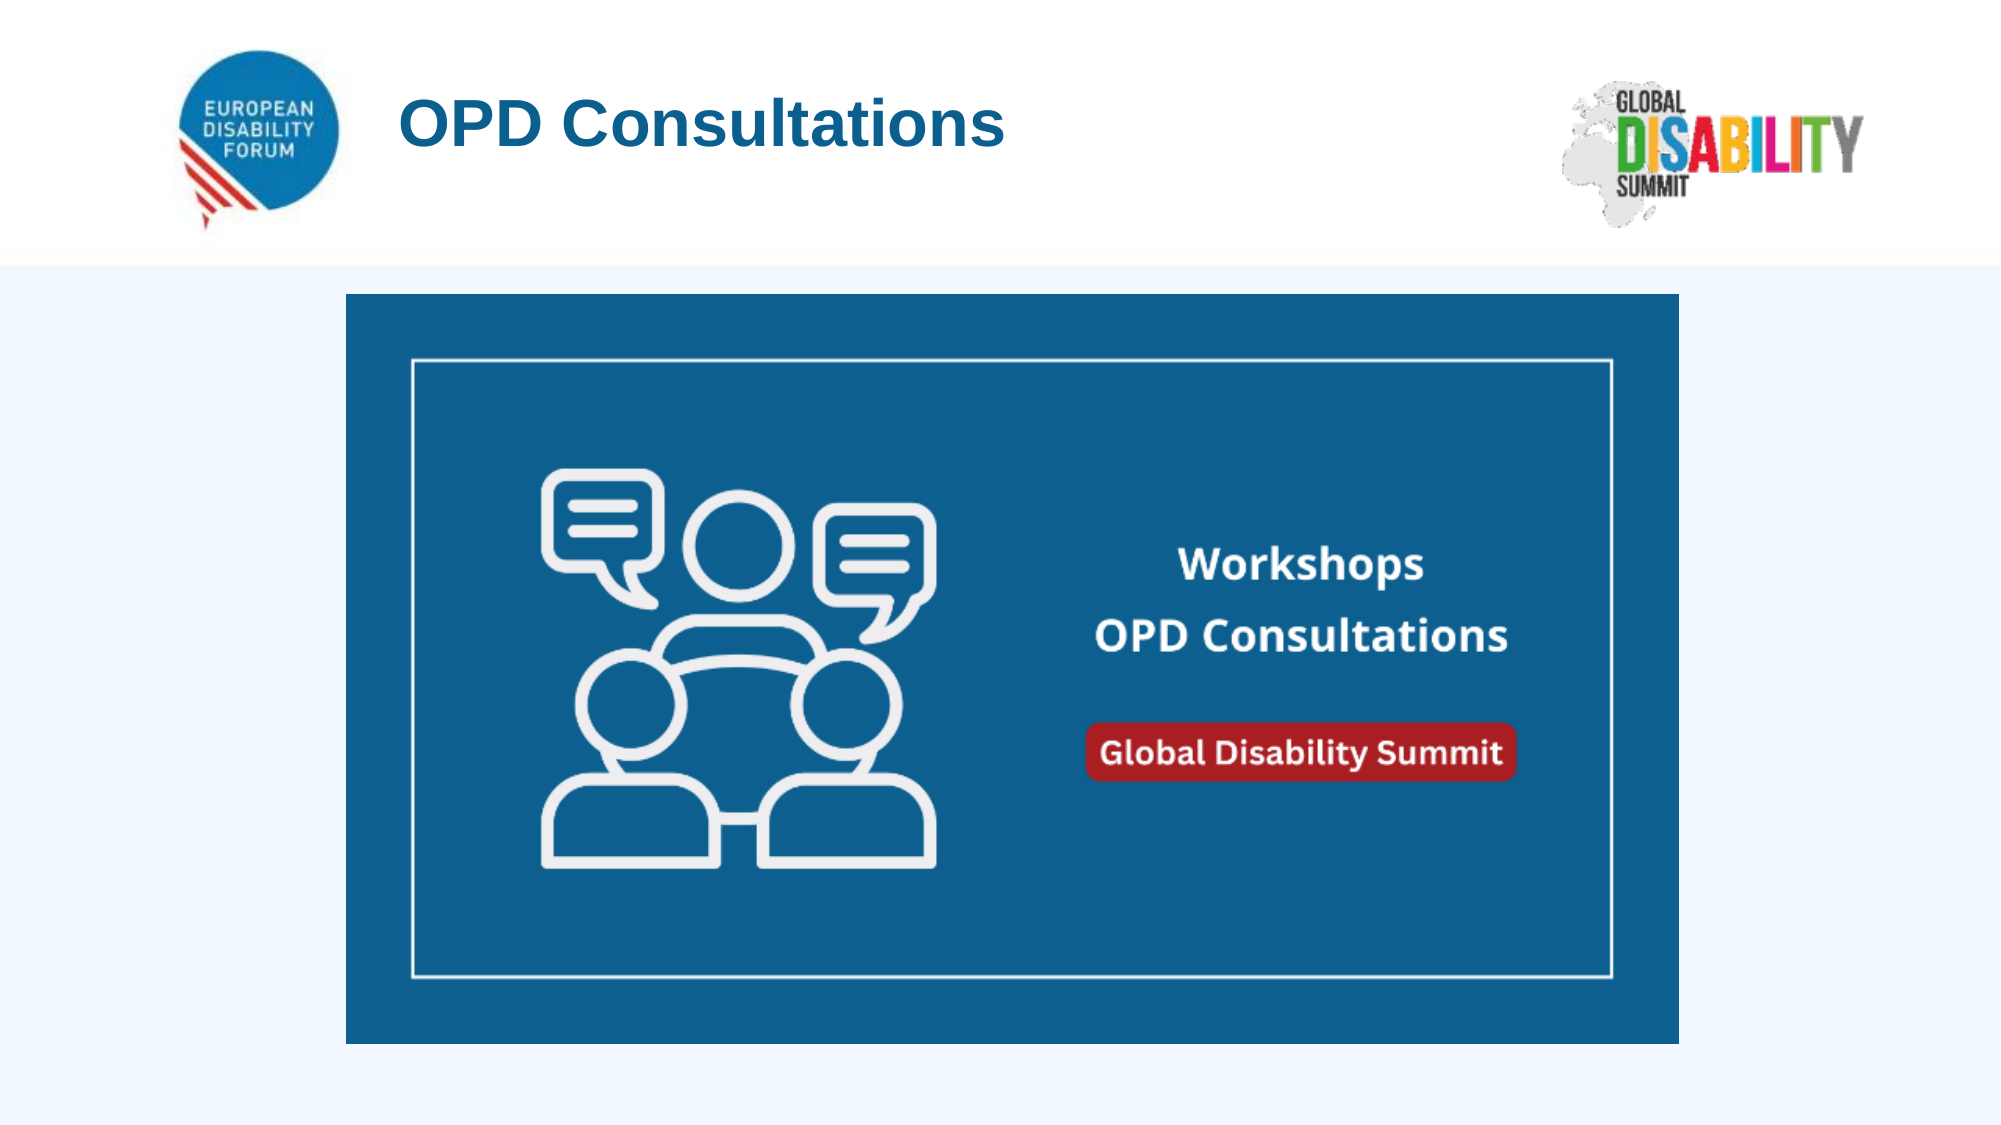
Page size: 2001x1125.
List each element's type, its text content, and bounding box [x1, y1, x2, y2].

picture [0, 0, 2000, 1125]
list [346, 294, 1679, 1044]
title OPD Consultations [383, 81, 1562, 190]
